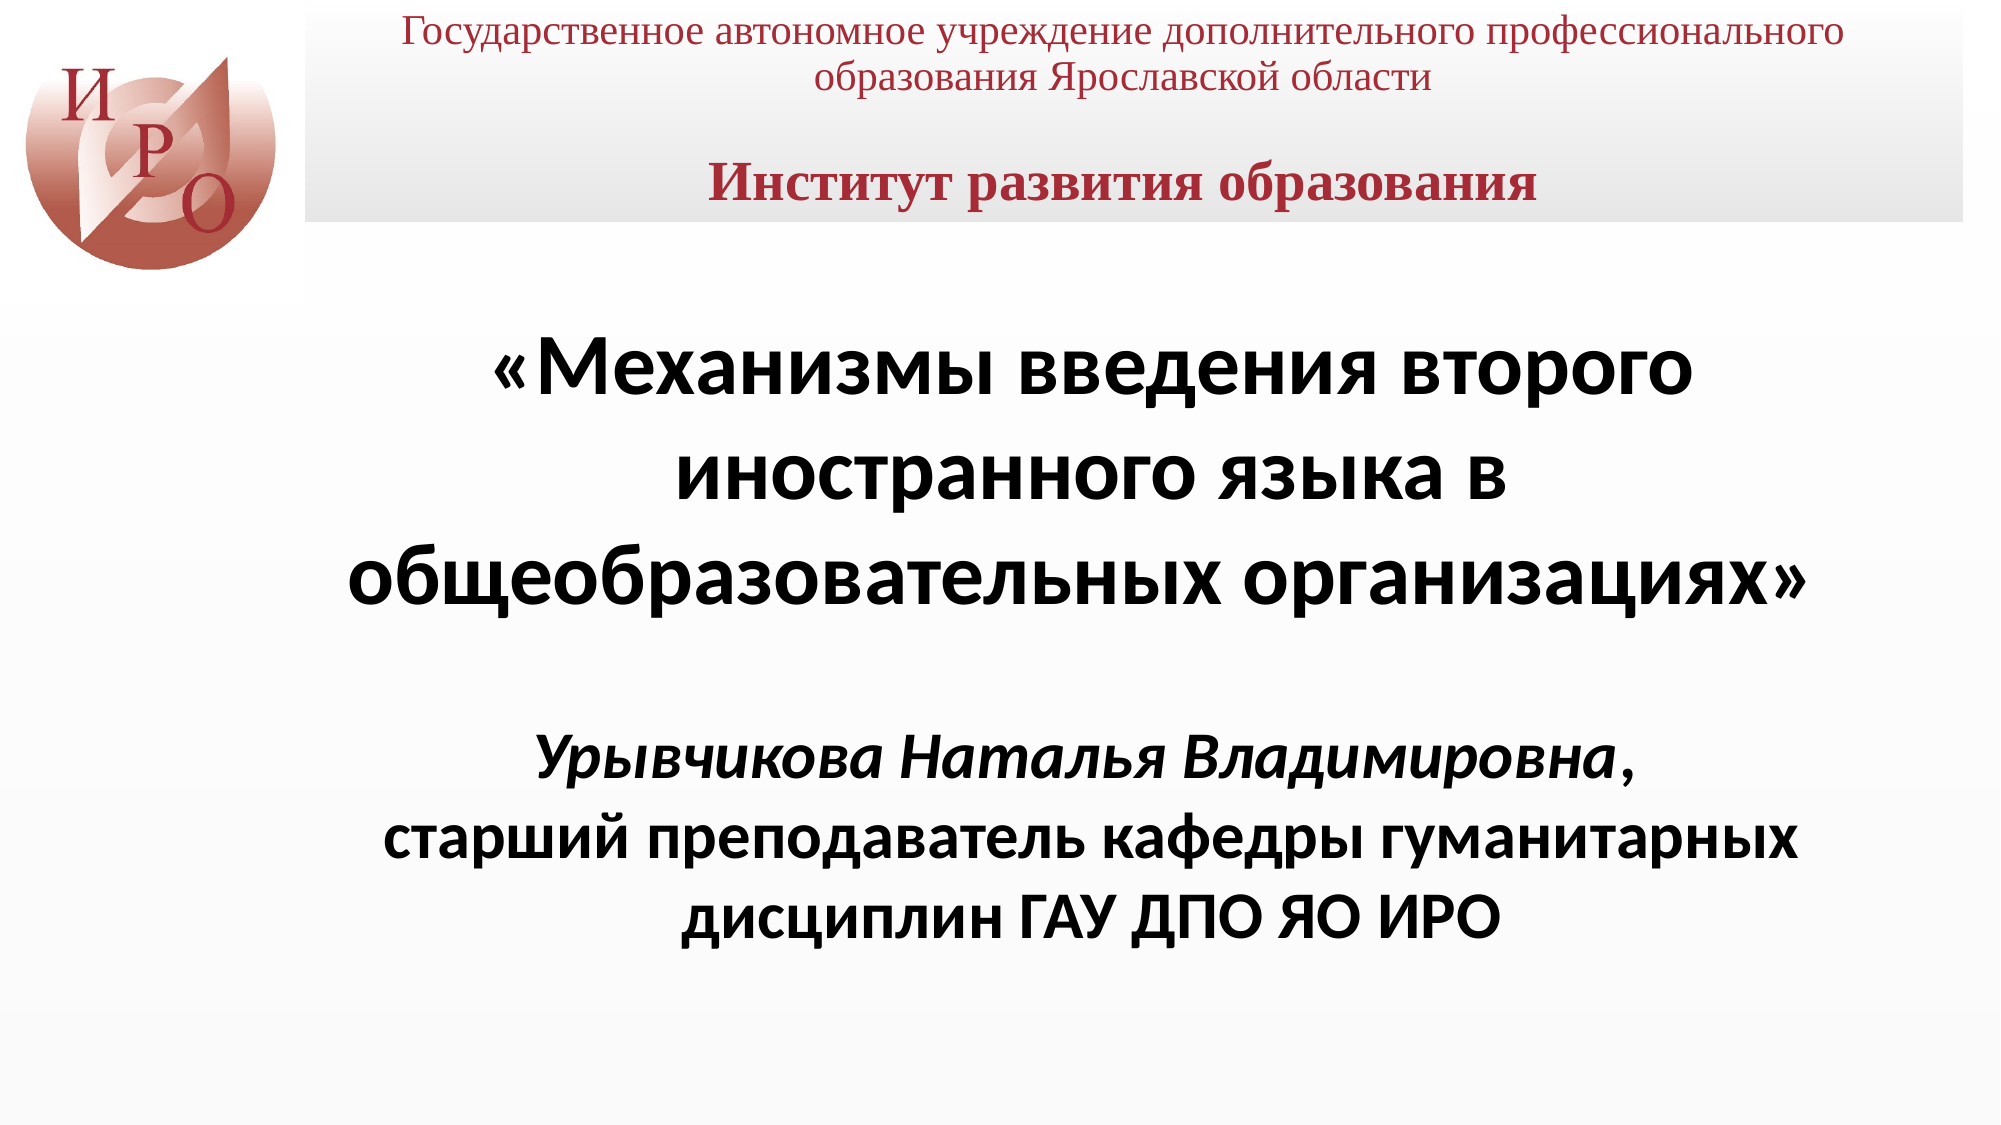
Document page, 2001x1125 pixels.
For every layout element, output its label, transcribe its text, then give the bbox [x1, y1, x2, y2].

title Государственное автономное учреждение дополнительного профессионального образования Ярославской области Институт развития образования [305, 0, 1963, 222]
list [0, 0, 305, 305]
text_box «Механизмы введения второго иностранного языка в общеобразовательных организациях» Урывчикова Наталья Владимировна, старший преподаватель кафедры гуманитарных дисциплин ГАУ ДПО ЯО ИРО [304, 299, 1880, 1005]
